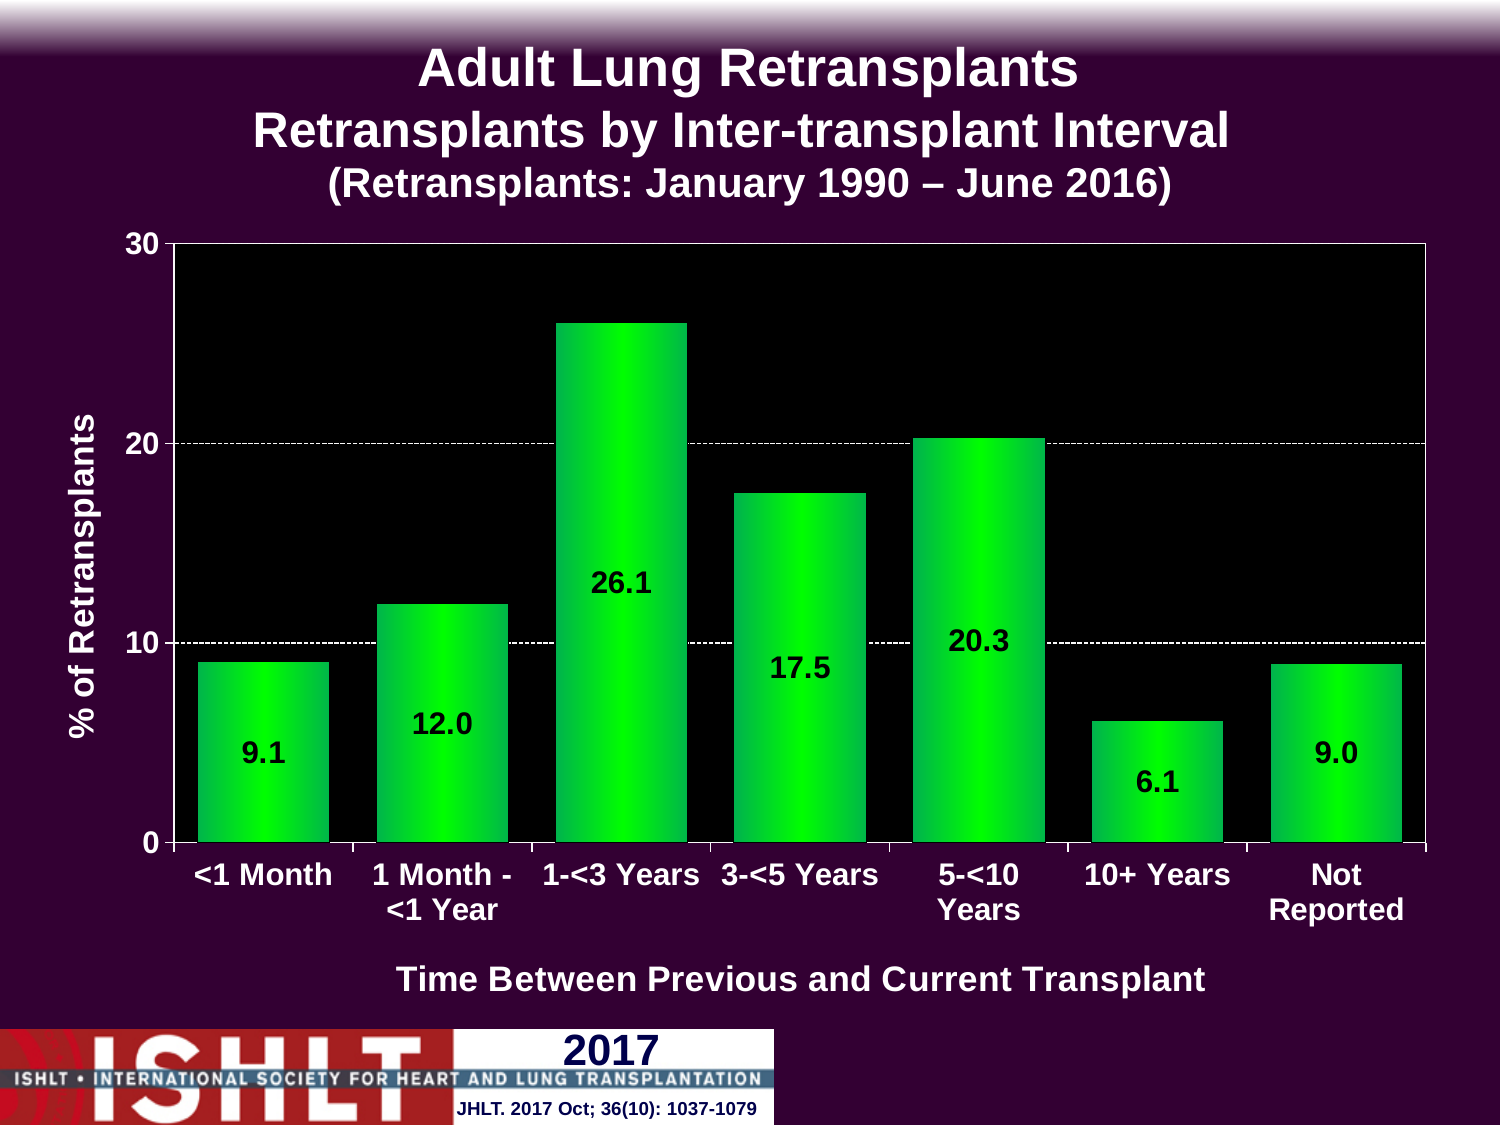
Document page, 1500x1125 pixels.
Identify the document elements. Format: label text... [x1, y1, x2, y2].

chart [49, 212, 1463, 1013]
text_box (Retransplants: January 1990 – June 2016) [281, 148, 1219, 210]
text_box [0, 1013, 774, 1125]
text_box Adult Lung Retransplants Retransplants by Inter-transplant Interval [36, 26, 1462, 214]
